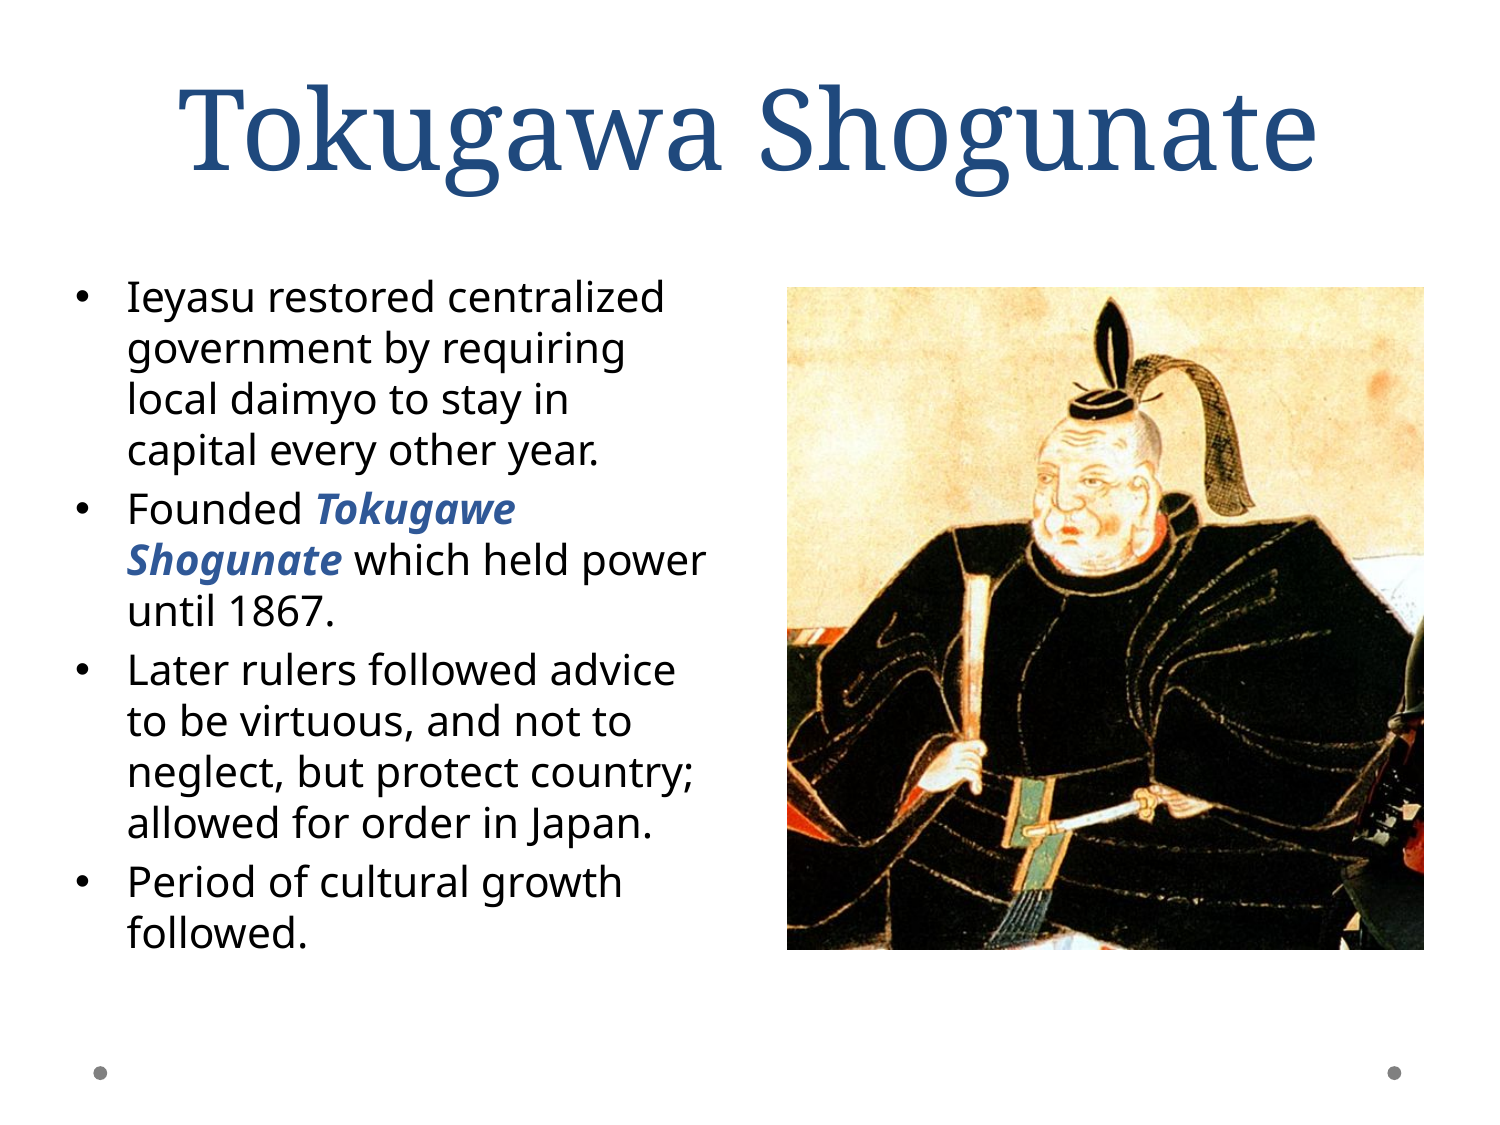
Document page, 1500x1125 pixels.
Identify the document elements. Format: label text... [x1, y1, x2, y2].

picture [787, 287, 1424, 951]
list Ieyasu restored centralized government by requiring local daimyo to stay in capital every other year. Founded Tokugawe Shogunate which held power until 1867. Later rulers followed advice to be virtuous, and not to neglect, but protect country; allowed for order in Japan. Period of cultural growth followed. [60, 262, 723, 1005]
title Tokugawa Shogunate [75, 0, 1425, 200]
